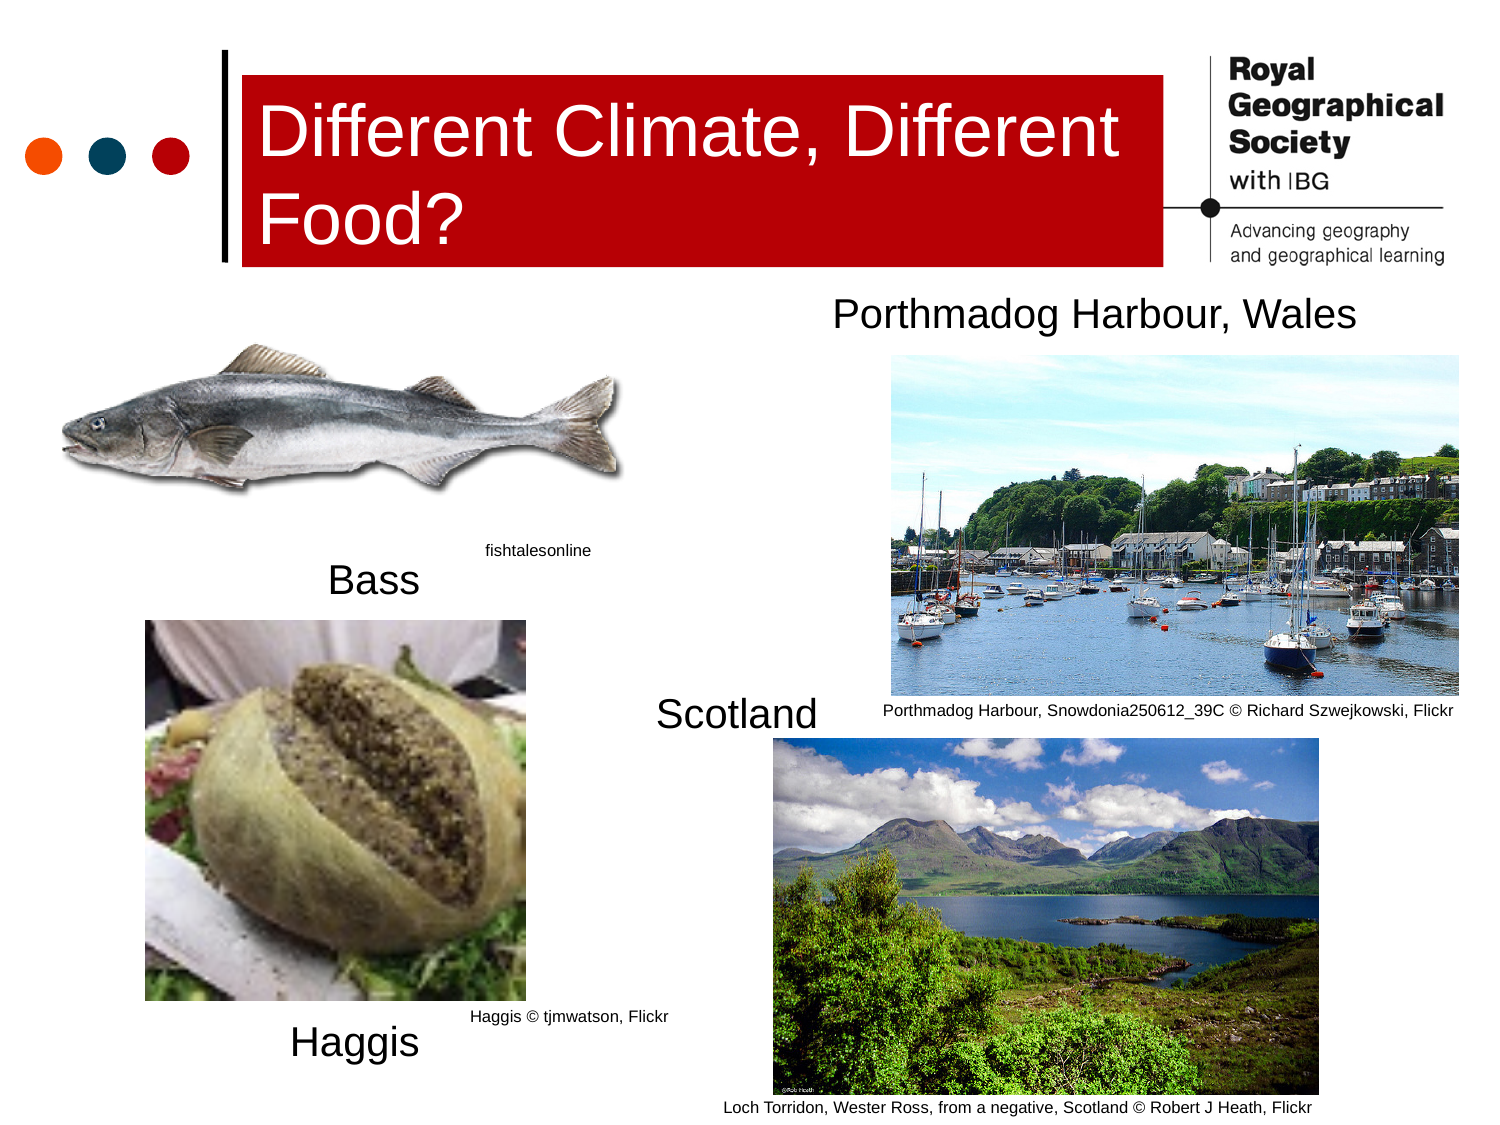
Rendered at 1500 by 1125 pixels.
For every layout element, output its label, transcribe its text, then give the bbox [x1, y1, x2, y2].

text_box Loch Torridon, Wester Ross, from a negative, Scotland © Robert J Heath, Flickr [708, 1089, 1490, 1125]
picture [145, 620, 527, 1001]
picture [891, 355, 1459, 696]
text_box Bass [312, 546, 638, 611]
text_box Scotland [641, 679, 967, 745]
text_box Haggis [275, 1010, 600, 1072]
title Different Climate, Different Food? [242, 75, 1164, 268]
text_box Porthmadog Harbour, Wales [817, 278, 1393, 344]
text_box Haggis © tjmwatson, Flickr [455, 998, 684, 1034]
picture [58, 295, 625, 559]
text_box Porthmadog Harbour, Snowdonia250612_39C © Richard Szwejkowski, Flickr [868, 692, 1490, 727]
picture [1151, 51, 1451, 268]
picture [773, 738, 1319, 1095]
